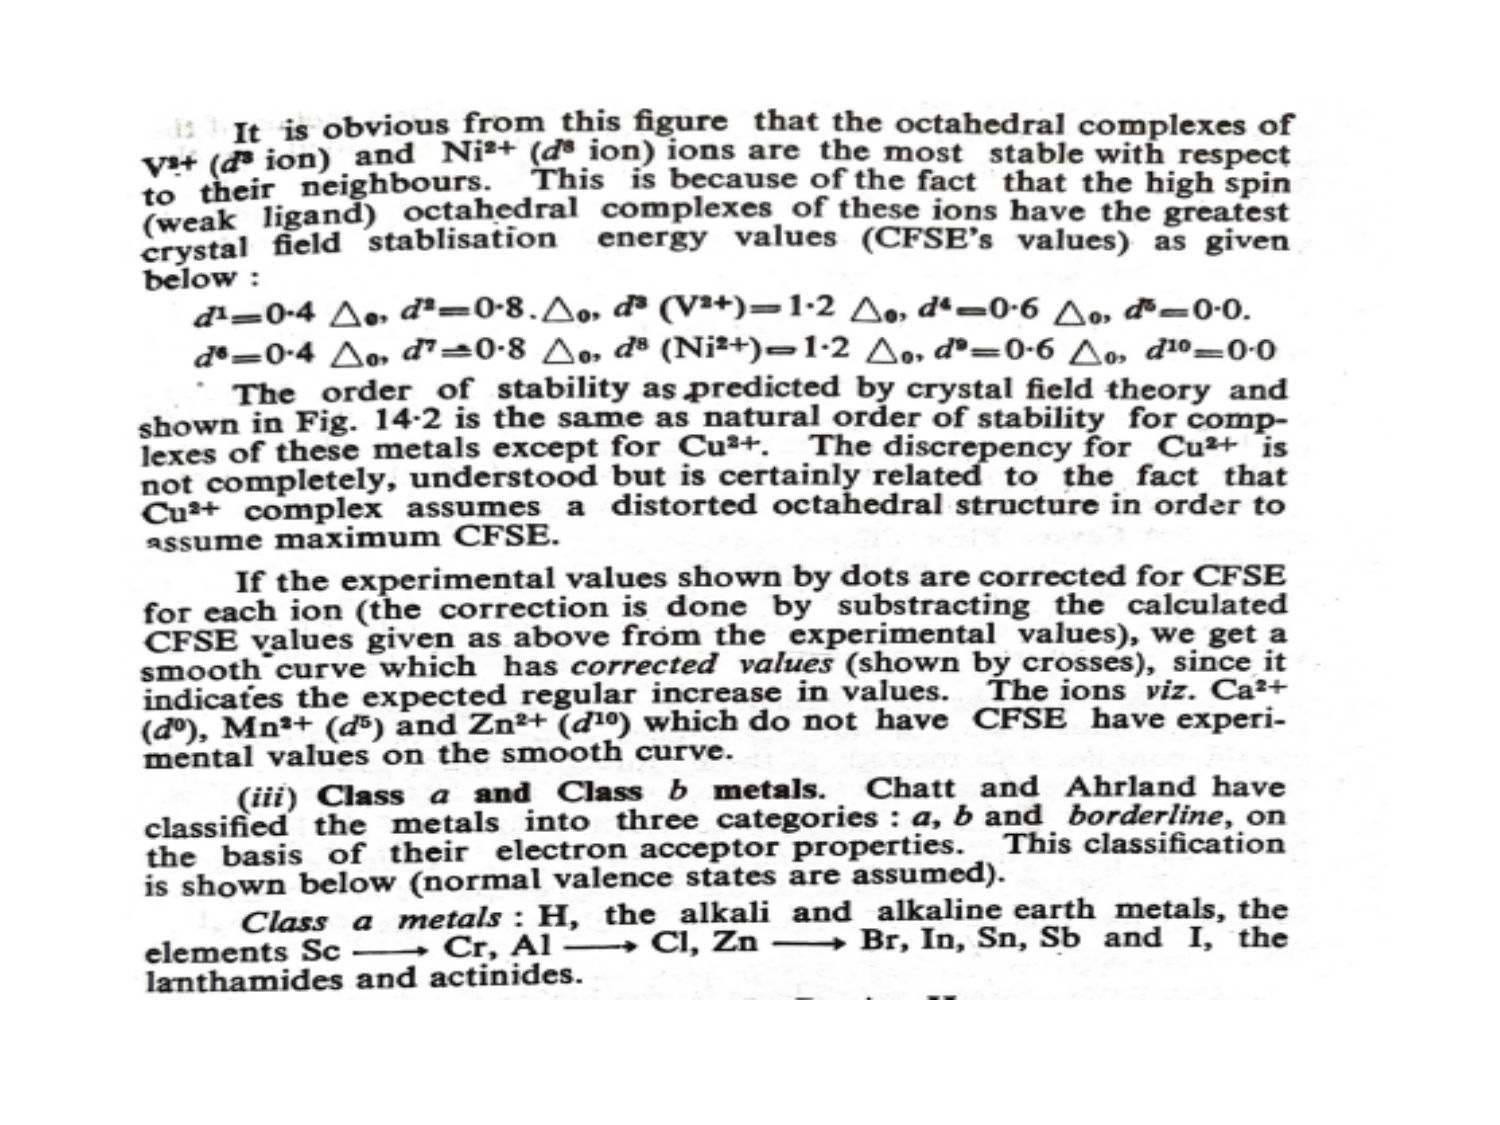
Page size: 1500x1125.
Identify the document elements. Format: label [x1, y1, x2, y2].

picture [124, 99, 1388, 1001]
